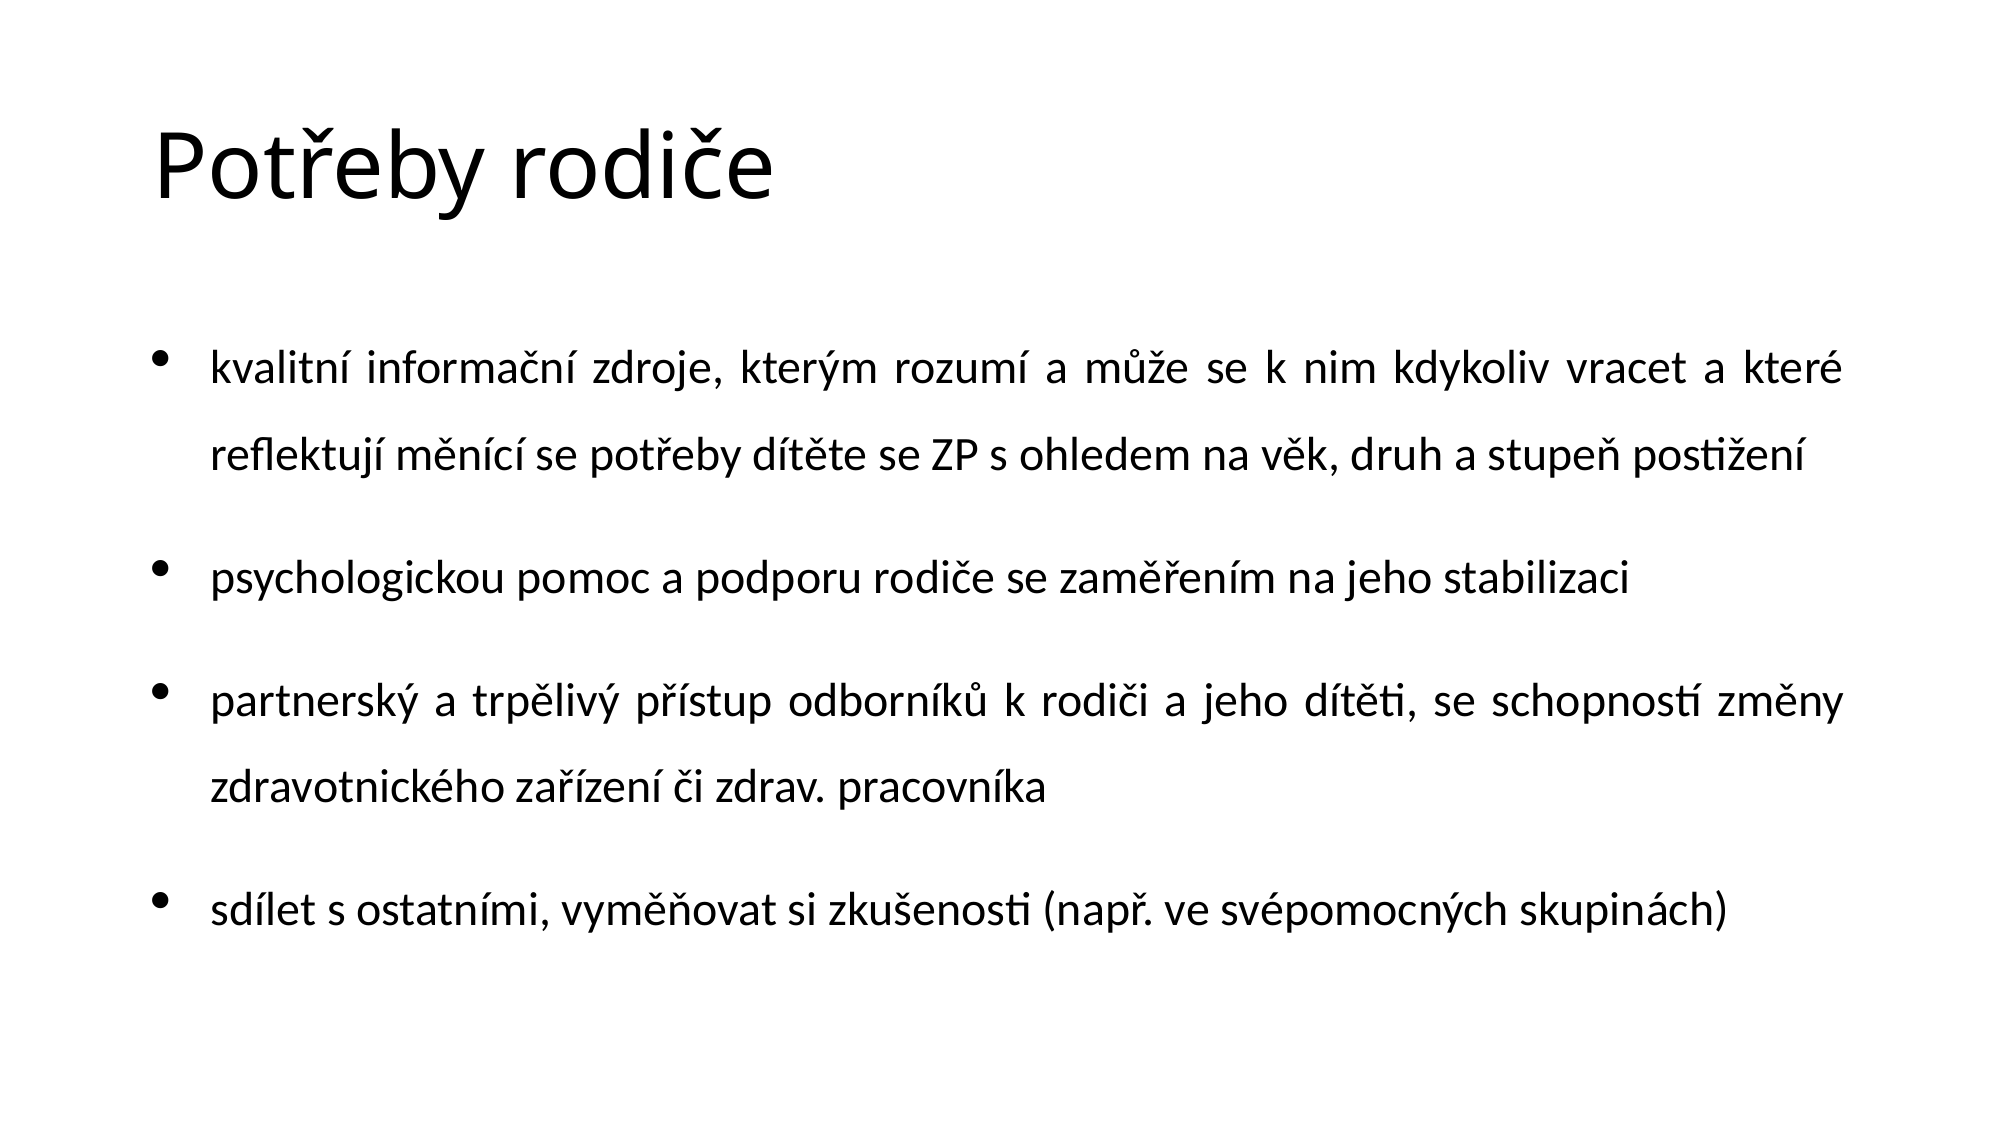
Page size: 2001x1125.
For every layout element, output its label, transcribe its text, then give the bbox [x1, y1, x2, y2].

list kvalitní informační zdroje, kterým rozumí a může se k nim kdykoliv vracet a které reflektují měnící se potřeby dítěte se ZP s ohledem na věk, druh a stupeň postižení psychologickou pomoc a podporu rodiče se zaměřením na jeho stabilizaci partnerský a trpělivý přístup odborníků k rodiči a jeho dítěti, se schopností změny zdravotnického zařízení či zdrav. pracovníka sdílet s ostatními, vyměňovat si zkušenosti (např. ve svépomocných skupinách) [137, 299, 1863, 1014]
title Potřeby rodiče [137, 59, 1863, 278]
